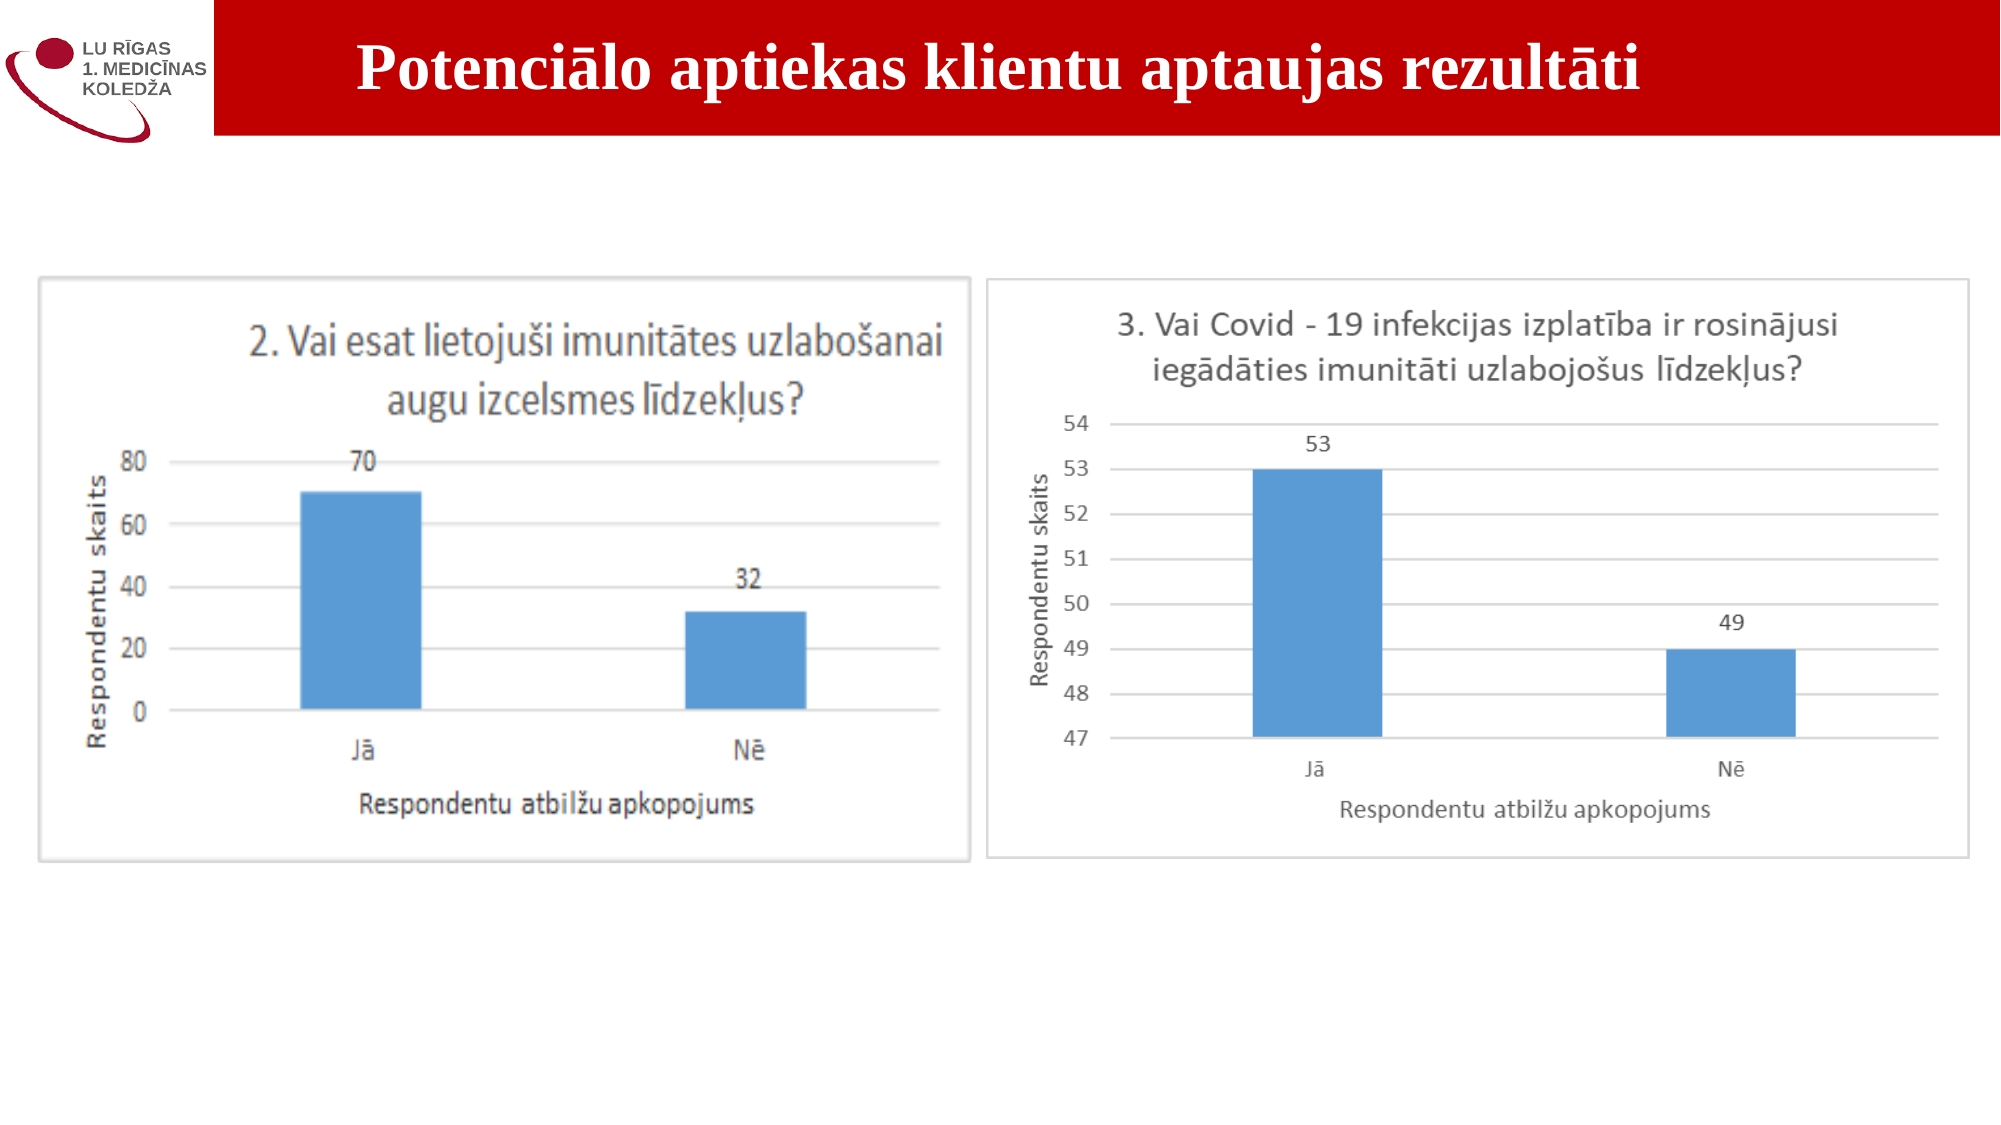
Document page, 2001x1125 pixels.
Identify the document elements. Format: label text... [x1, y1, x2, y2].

text_box Potenciālo aptiekas klientu aptaujas rezultāti [214, 0, 2000, 136]
picture [0, 0, 214, 174]
picture [30, 267, 1970, 881]
